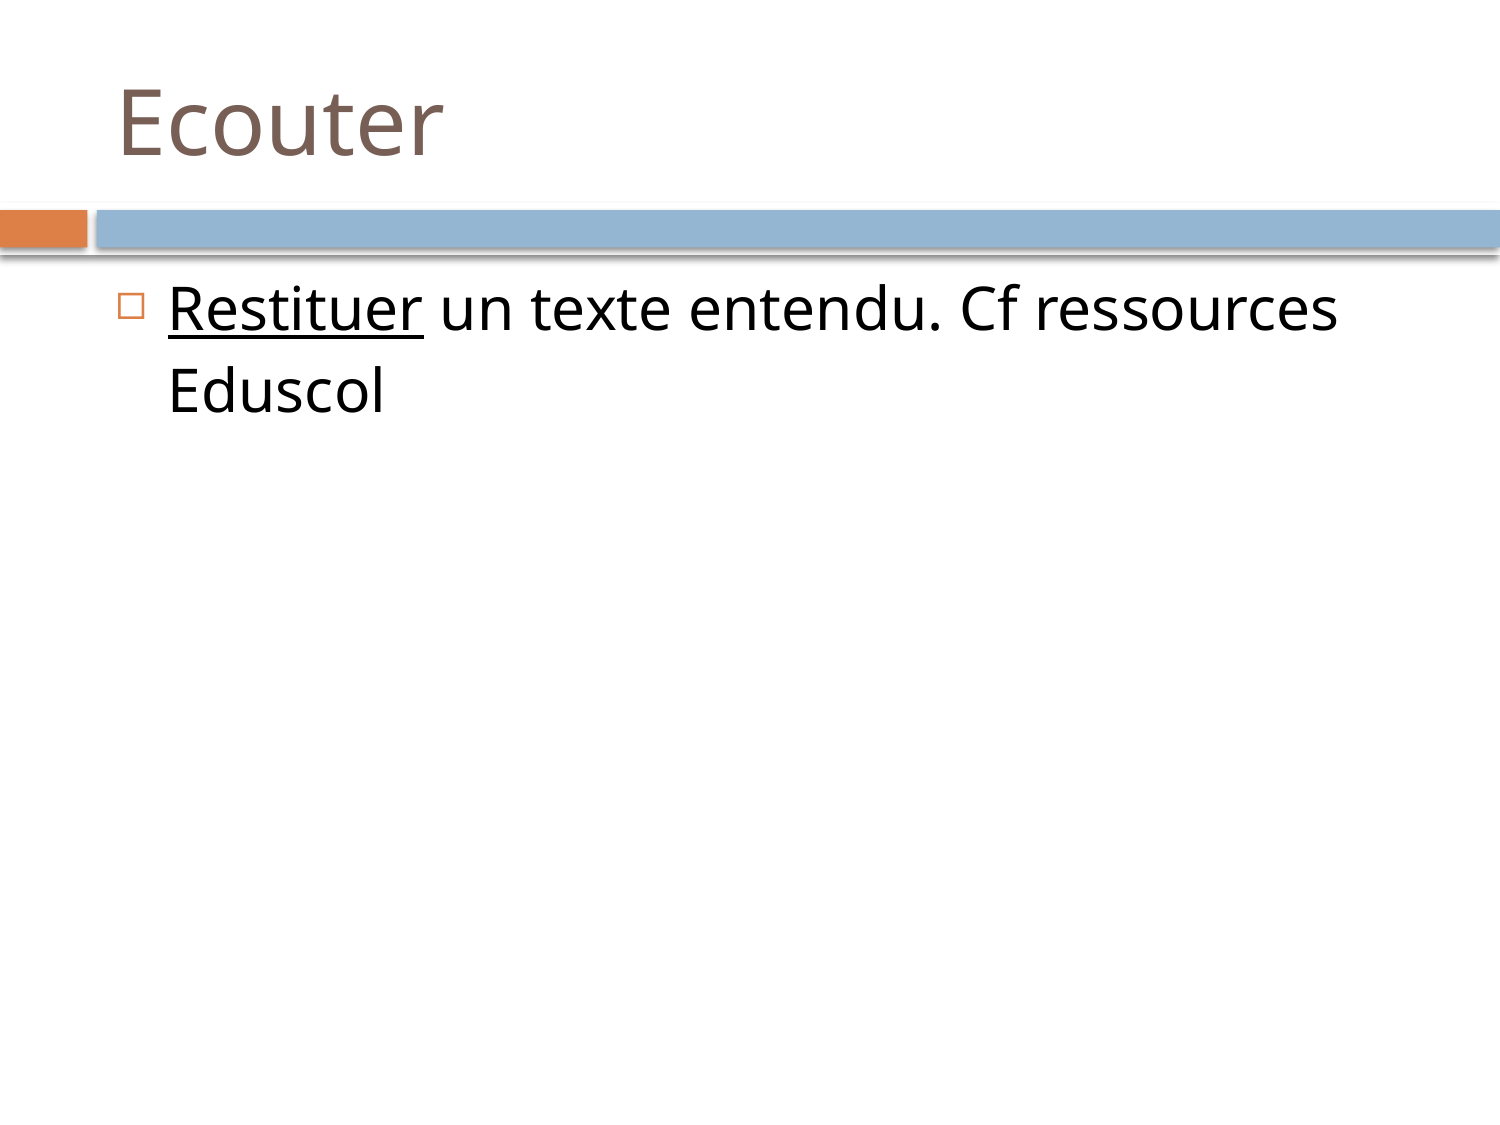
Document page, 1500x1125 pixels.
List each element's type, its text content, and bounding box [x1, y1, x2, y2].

title Ecouter [100, 37, 1438, 200]
list Restituer un texte entendu. Cf ressources Eduscol [100, 262, 1438, 1000]
